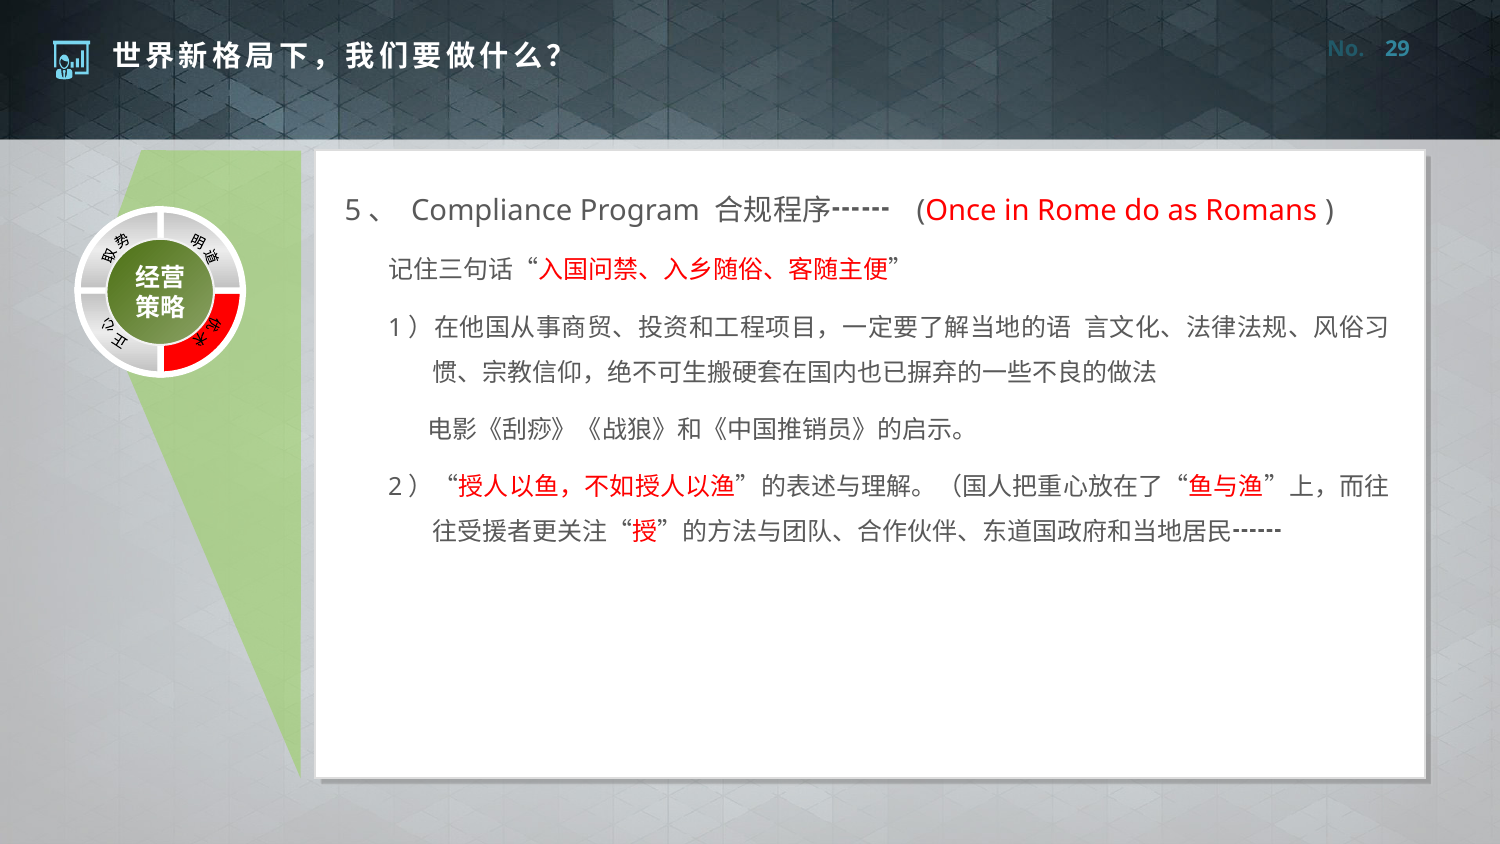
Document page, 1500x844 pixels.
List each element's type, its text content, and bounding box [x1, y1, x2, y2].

text_box [120, 150, 302, 779]
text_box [77, 208, 244, 375]
slide_number 29 [1332, 35, 1425, 63]
text_box 5、 Compliance Program 合规程序┅┅ (Once in Rome do as Romans ) 记住三句话“入国问禁、入乡随俗、客随主便” 1）在他国从事商贸、投资和工程项目，一定要了解当地的语 言文化、法律法规、风俗习惯、宗教信仰，绝不可生搬硬套在国内也已摒弃的一些不良的做法 电影《刮痧》《战狼》和《中国推销员》的启示。 2）“授人以鱼，不如授人以渔”的表述与理解。（国人把重心放在了“鱼与渔”上，而往往受援者更关注“授”的方法与团队、合作伙伴、东道国政府和当地居民┅┅ [315, 150, 1425, 778]
picture [0, 0, 1500, 844]
